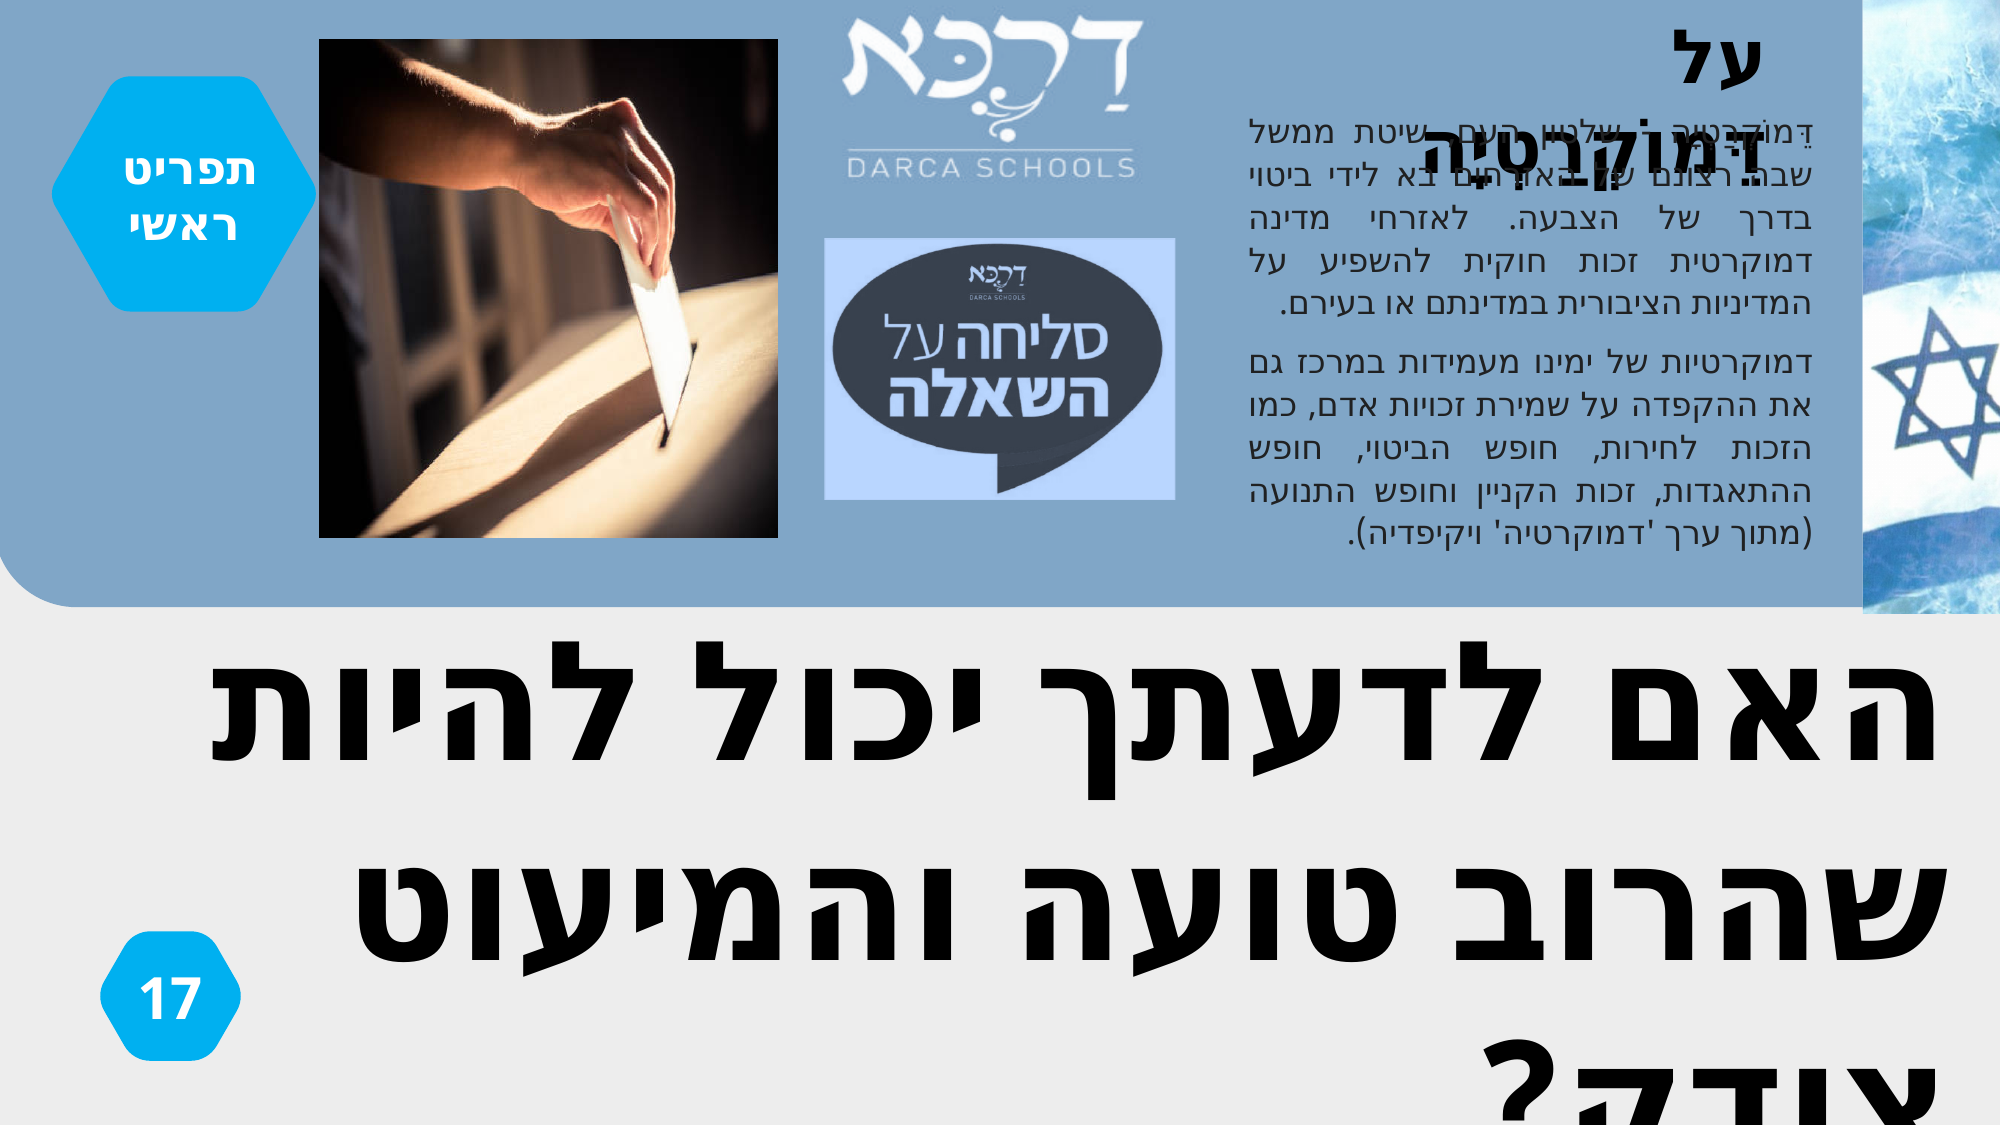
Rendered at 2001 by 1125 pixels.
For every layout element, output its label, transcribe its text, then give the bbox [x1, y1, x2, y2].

text_box האם לדעתך יכול להיות שהרוב טועה והמיעוט צודק? [0, 608, 1966, 1125]
picture [0, 0, 2000, 614]
